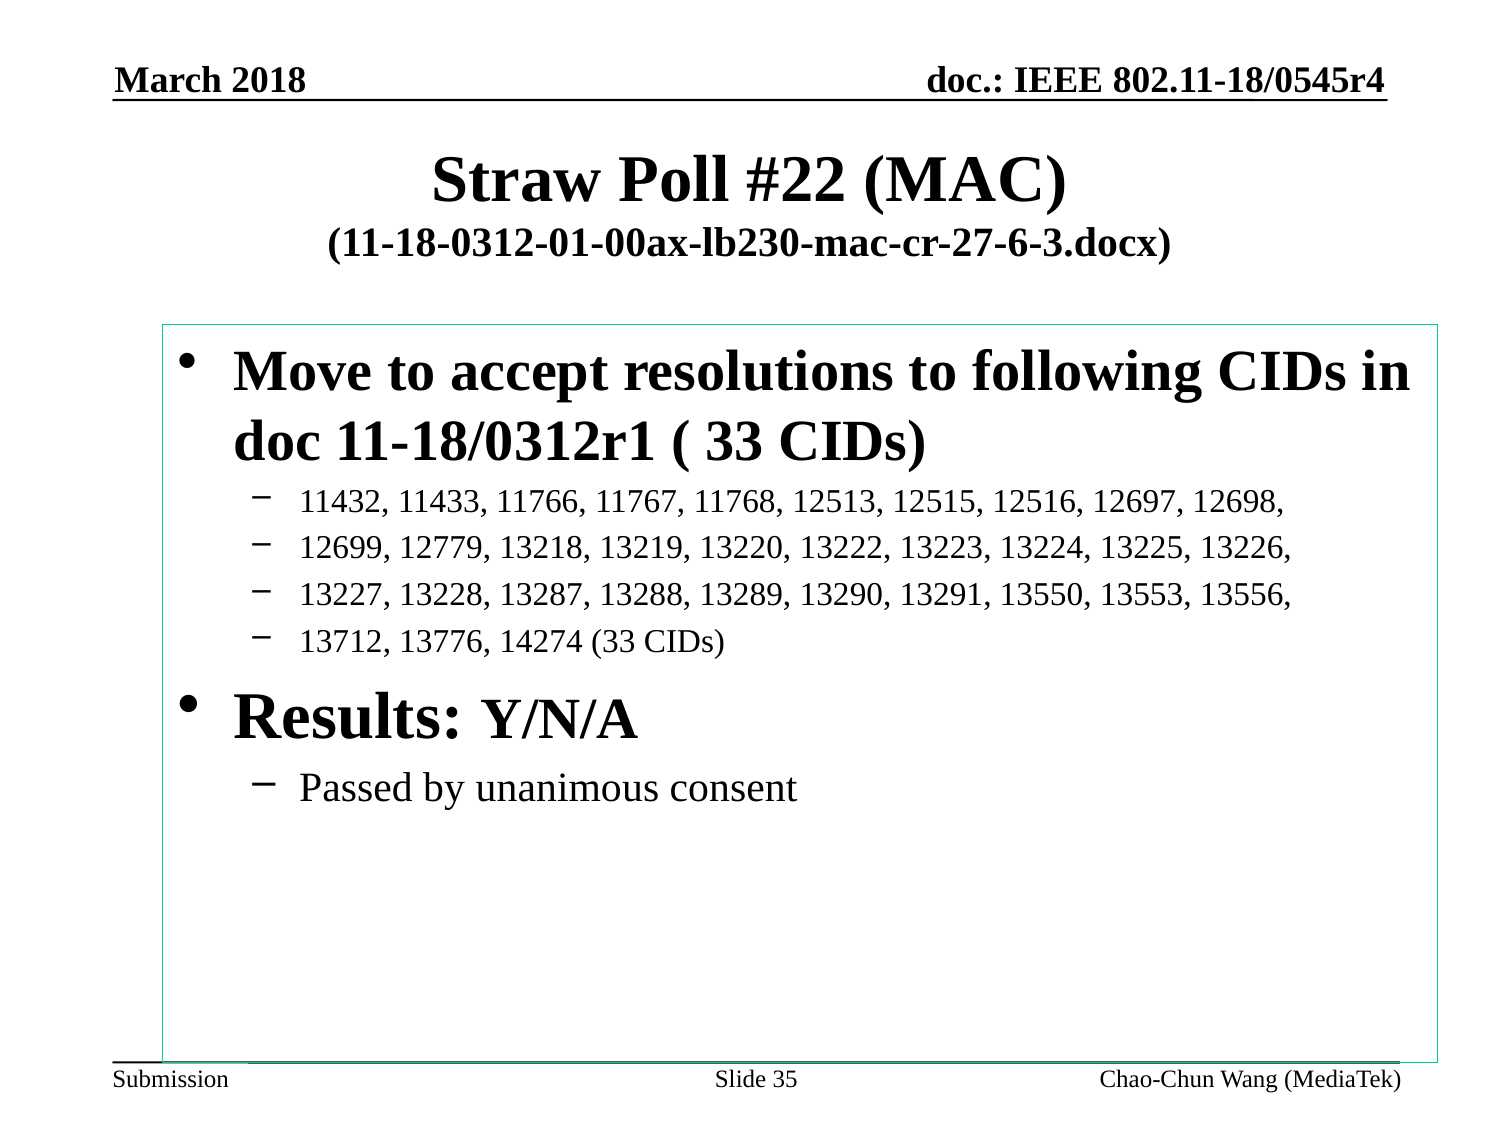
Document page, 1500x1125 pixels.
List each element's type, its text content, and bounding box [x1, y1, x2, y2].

list Move to accept resolutions to following CIDs in doc 11-18/0312r1 ( 33 CIDs) 11432, 11433, 11766, 11767, 11768, 12513, 12515, 12516, 12697, 12698, 12699, 12779, 13218, 13219, 13220, 13222, 13223, 13224, 13225, 13226, 13227, 13228, 13287, 13288, 13289, 13290, 13291, 13550, 13553, 13556, 13712, 13776, 14274 (33 CIDs) Results: Y/N/A Passed by unanimous consent [162, 324, 1438, 1063]
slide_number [114, 54, 309, 101]
footer Chao-Chun Wang (MediaTek) [1094, 1061, 1402, 1093]
slide_number Slide 35 [712, 1061, 800, 1093]
title Straw Poll #22 (MAC) (11-18-0312-01-00ax-lb230-mac-cr-27-6-3.docx) [112, 112, 1388, 288]
